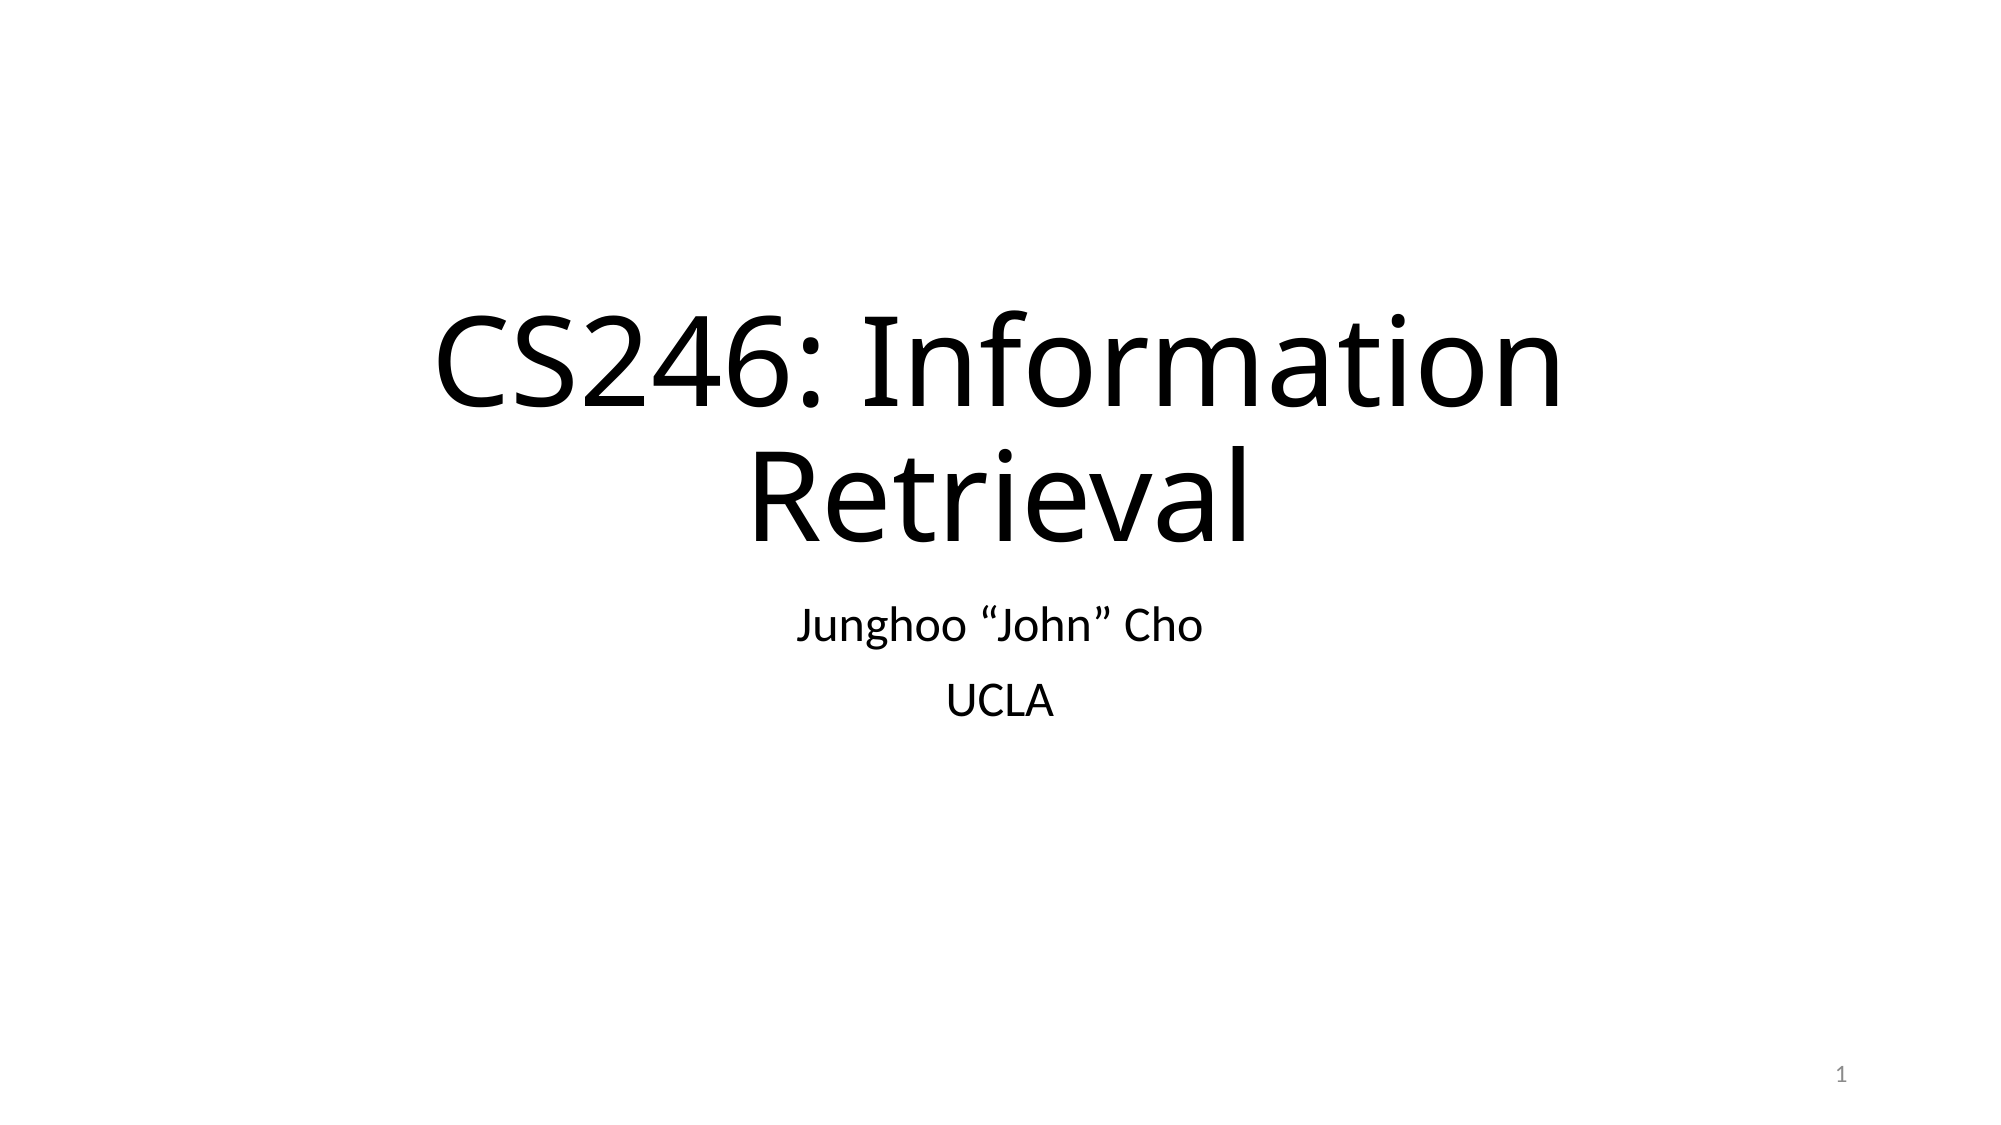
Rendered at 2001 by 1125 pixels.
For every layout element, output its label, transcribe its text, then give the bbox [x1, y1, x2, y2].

slide_number 1 [1412, 1042, 1863, 1103]
title CS246: Information Retrieval [249, 184, 1750, 576]
subtitle Junghoo “John” Cho UCLA [249, 590, 1750, 863]
